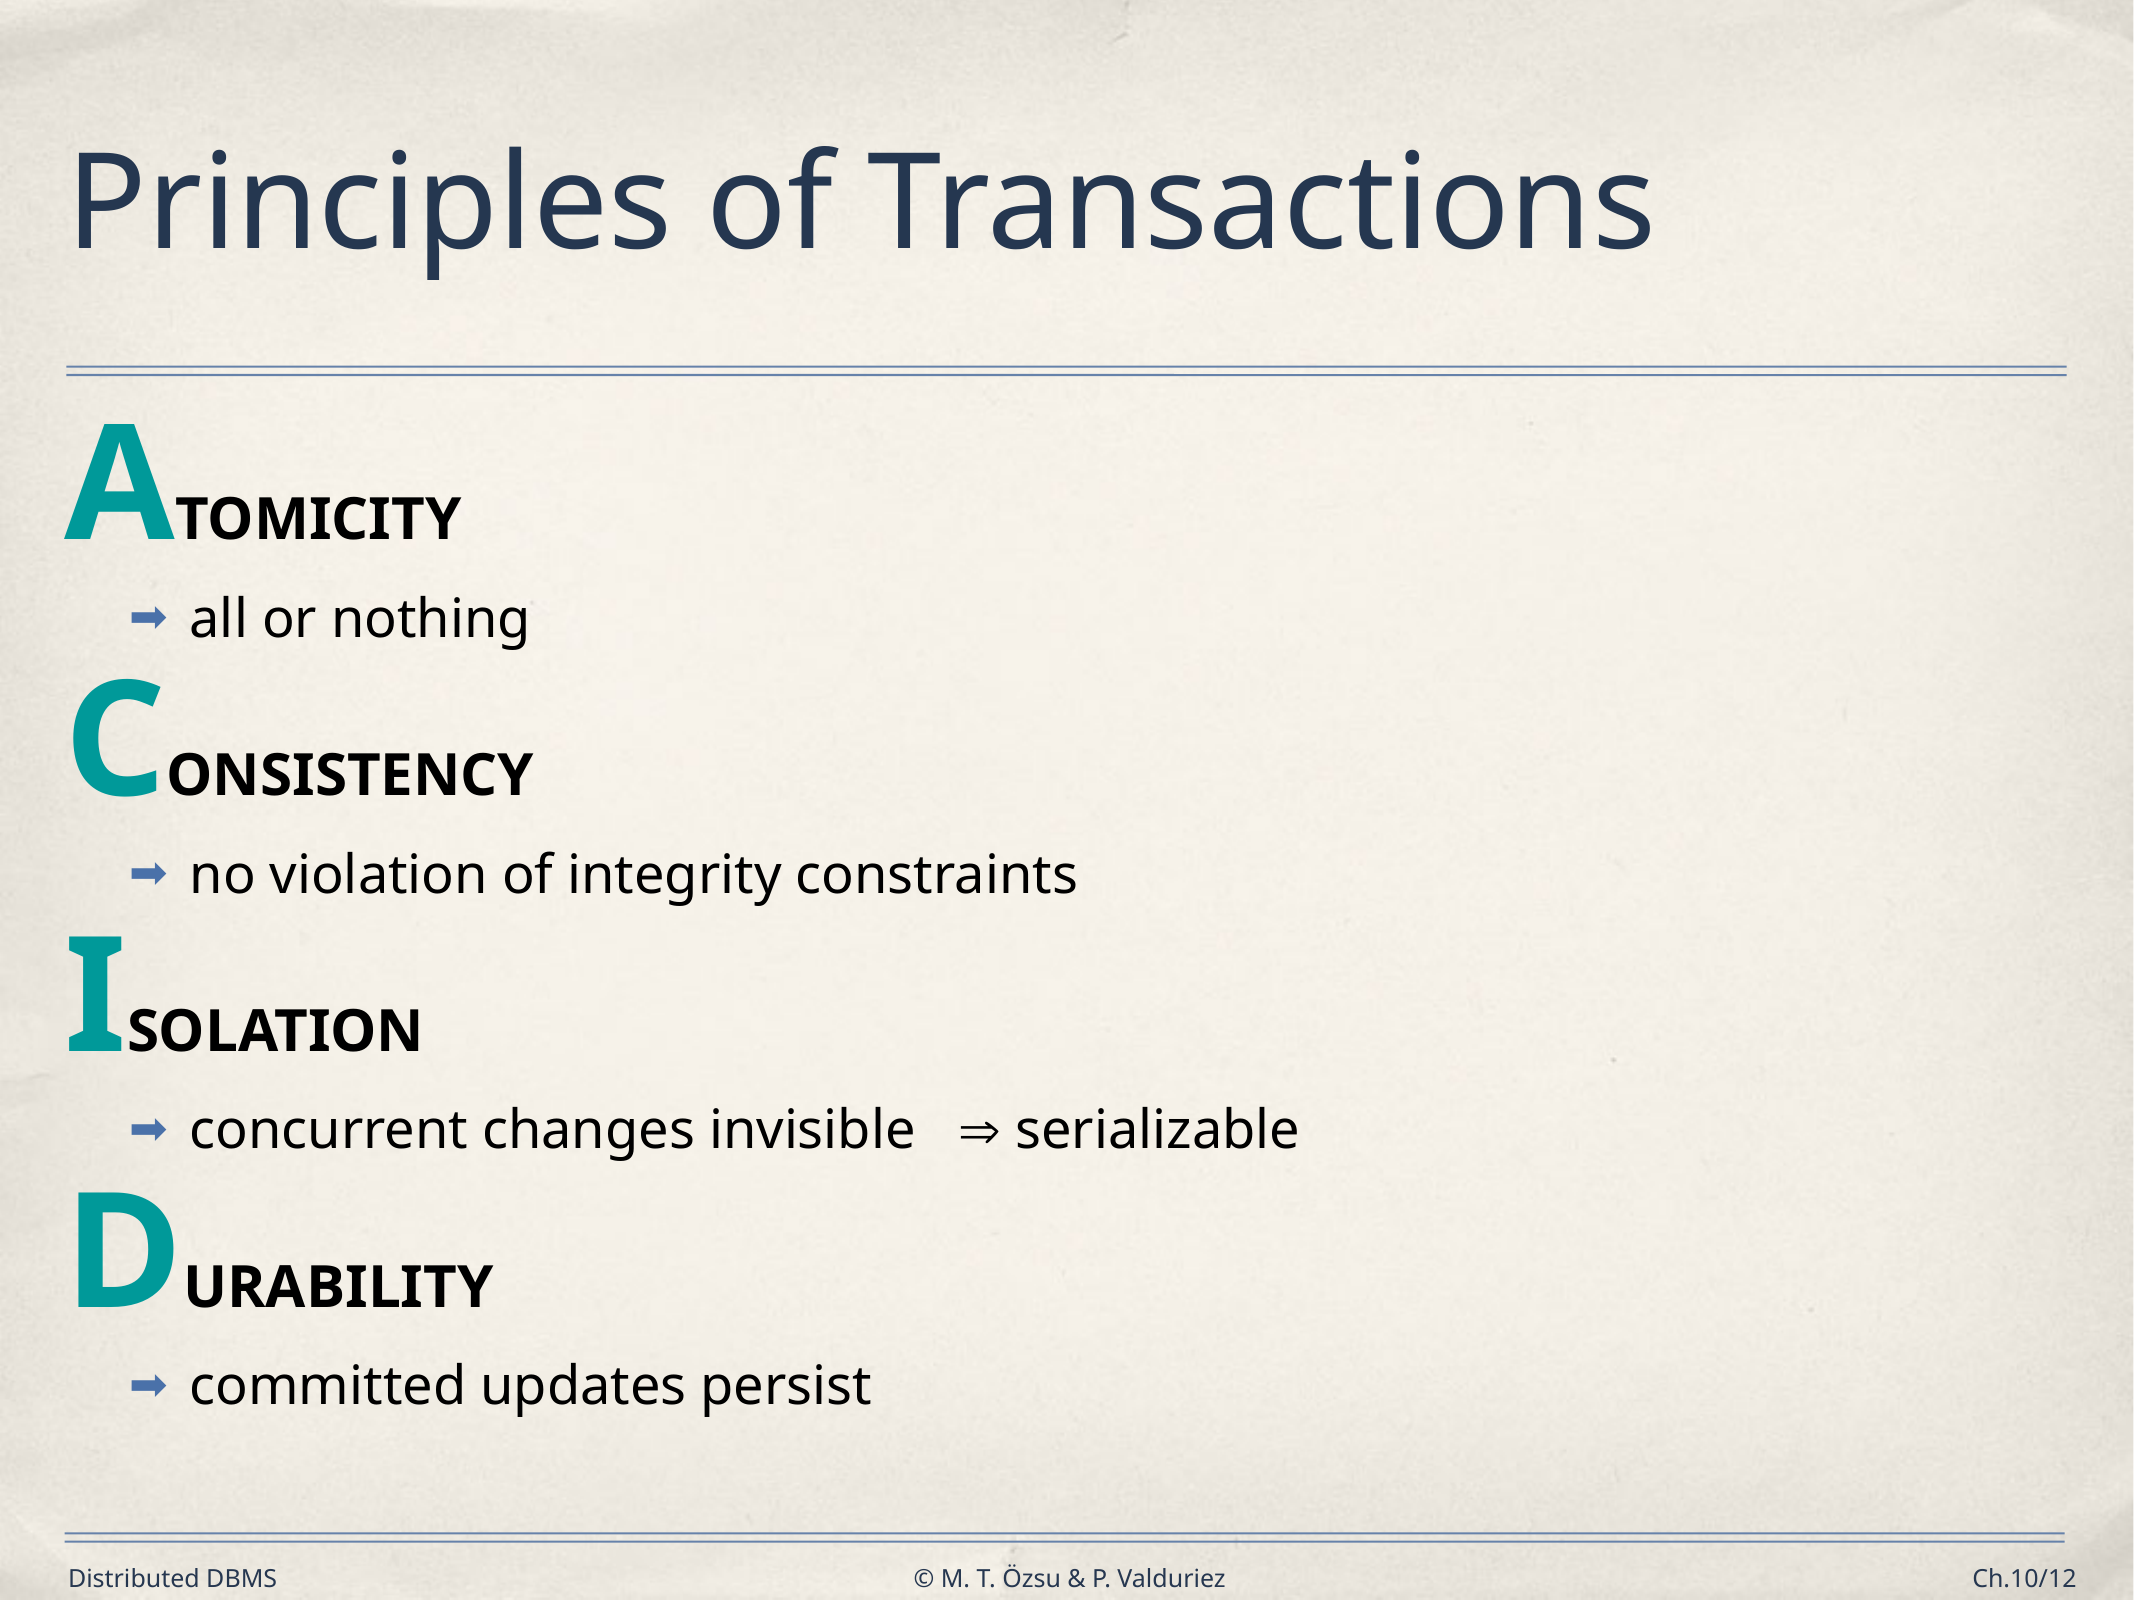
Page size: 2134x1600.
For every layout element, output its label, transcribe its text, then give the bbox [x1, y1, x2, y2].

title Principles of Transactions [58, 72, 2075, 338]
picture [0, 0, 2134, 1600]
list ATOMICITY all or nothing CONSISTENCY no violation of integrity constraints ISOLATION concurrent changes invisible  serializable DURABILITY committed updates persist [56, 408, 2073, 1519]
